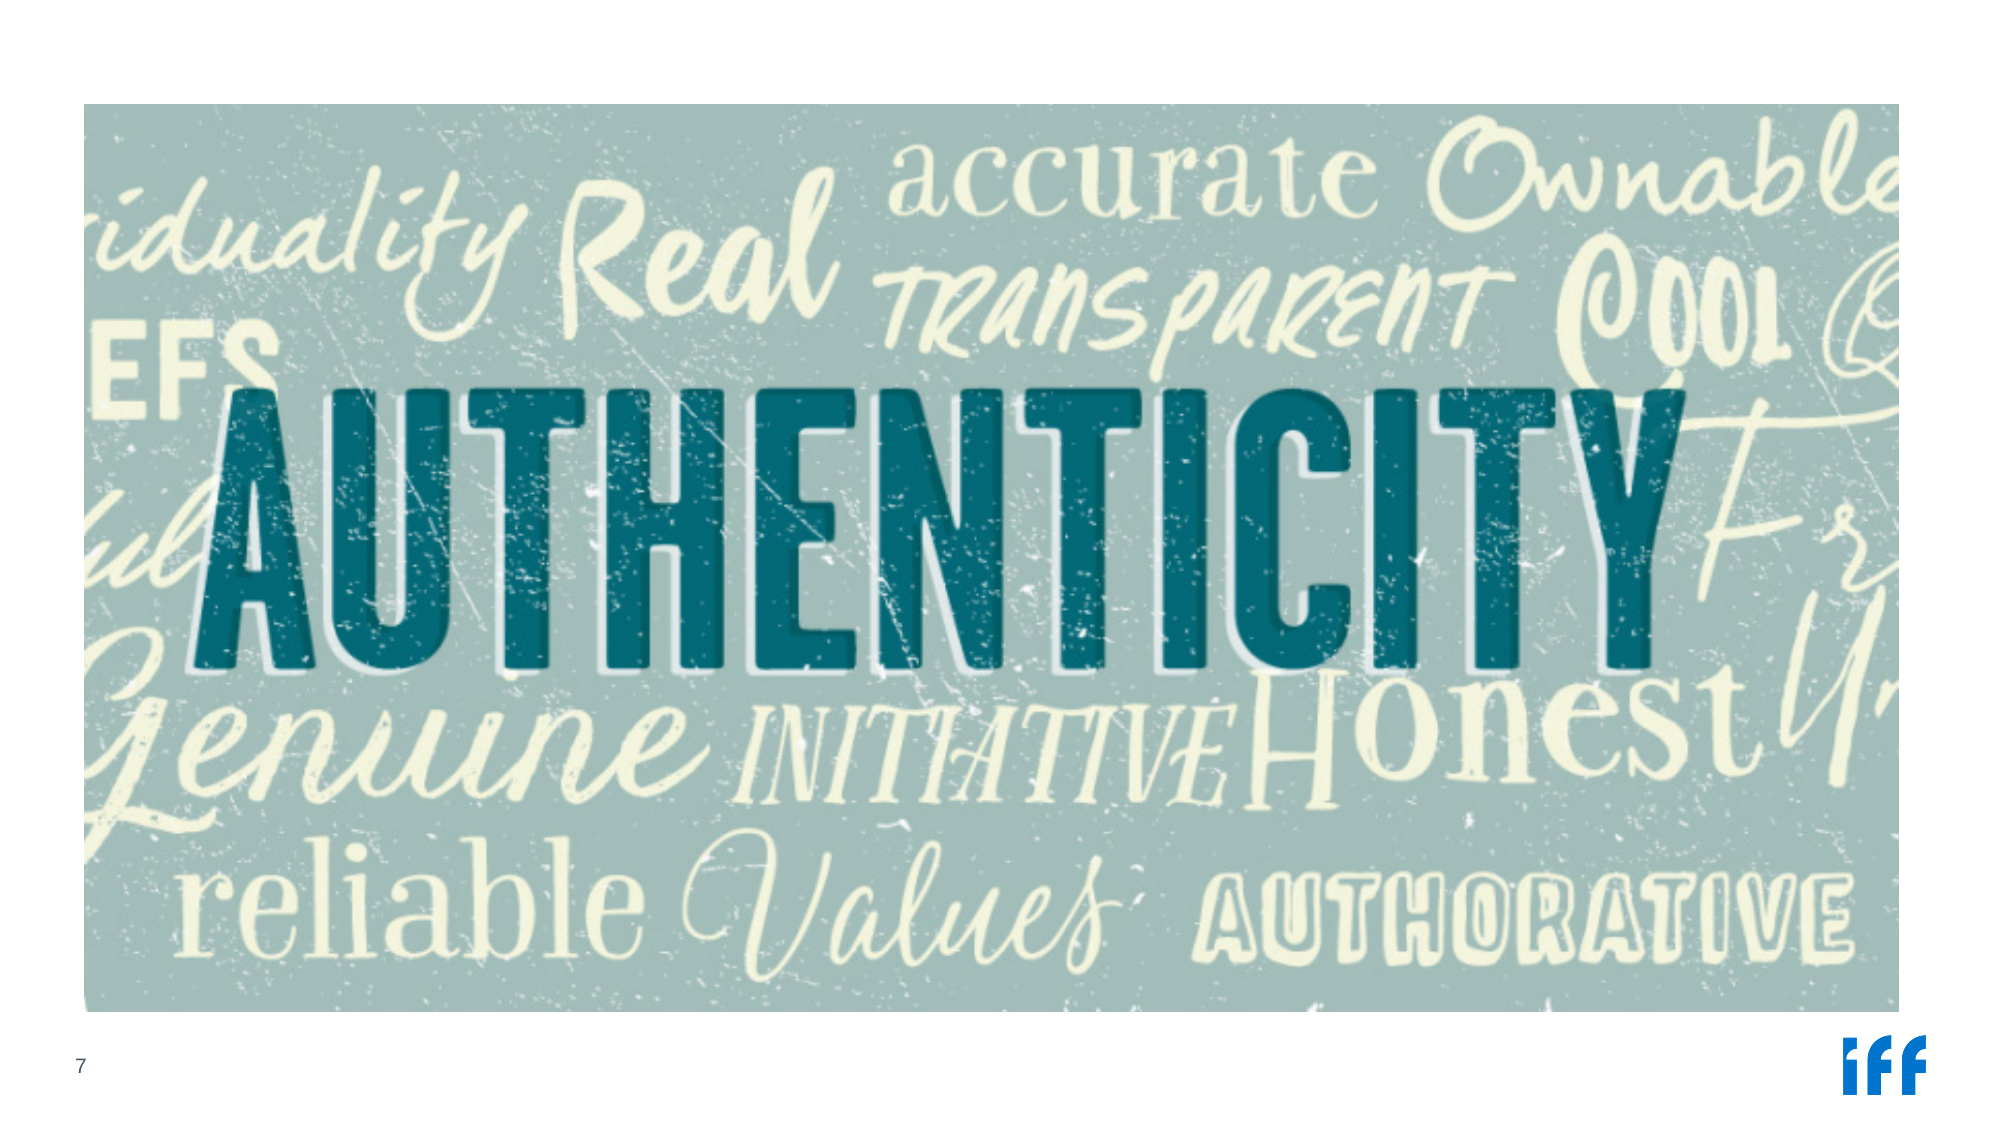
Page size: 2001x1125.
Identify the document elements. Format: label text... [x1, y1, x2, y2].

picture [1843, 1035, 1926, 1095]
slide_number 7 [74, 1050, 150, 1078]
picture [84, 104, 1899, 1012]
